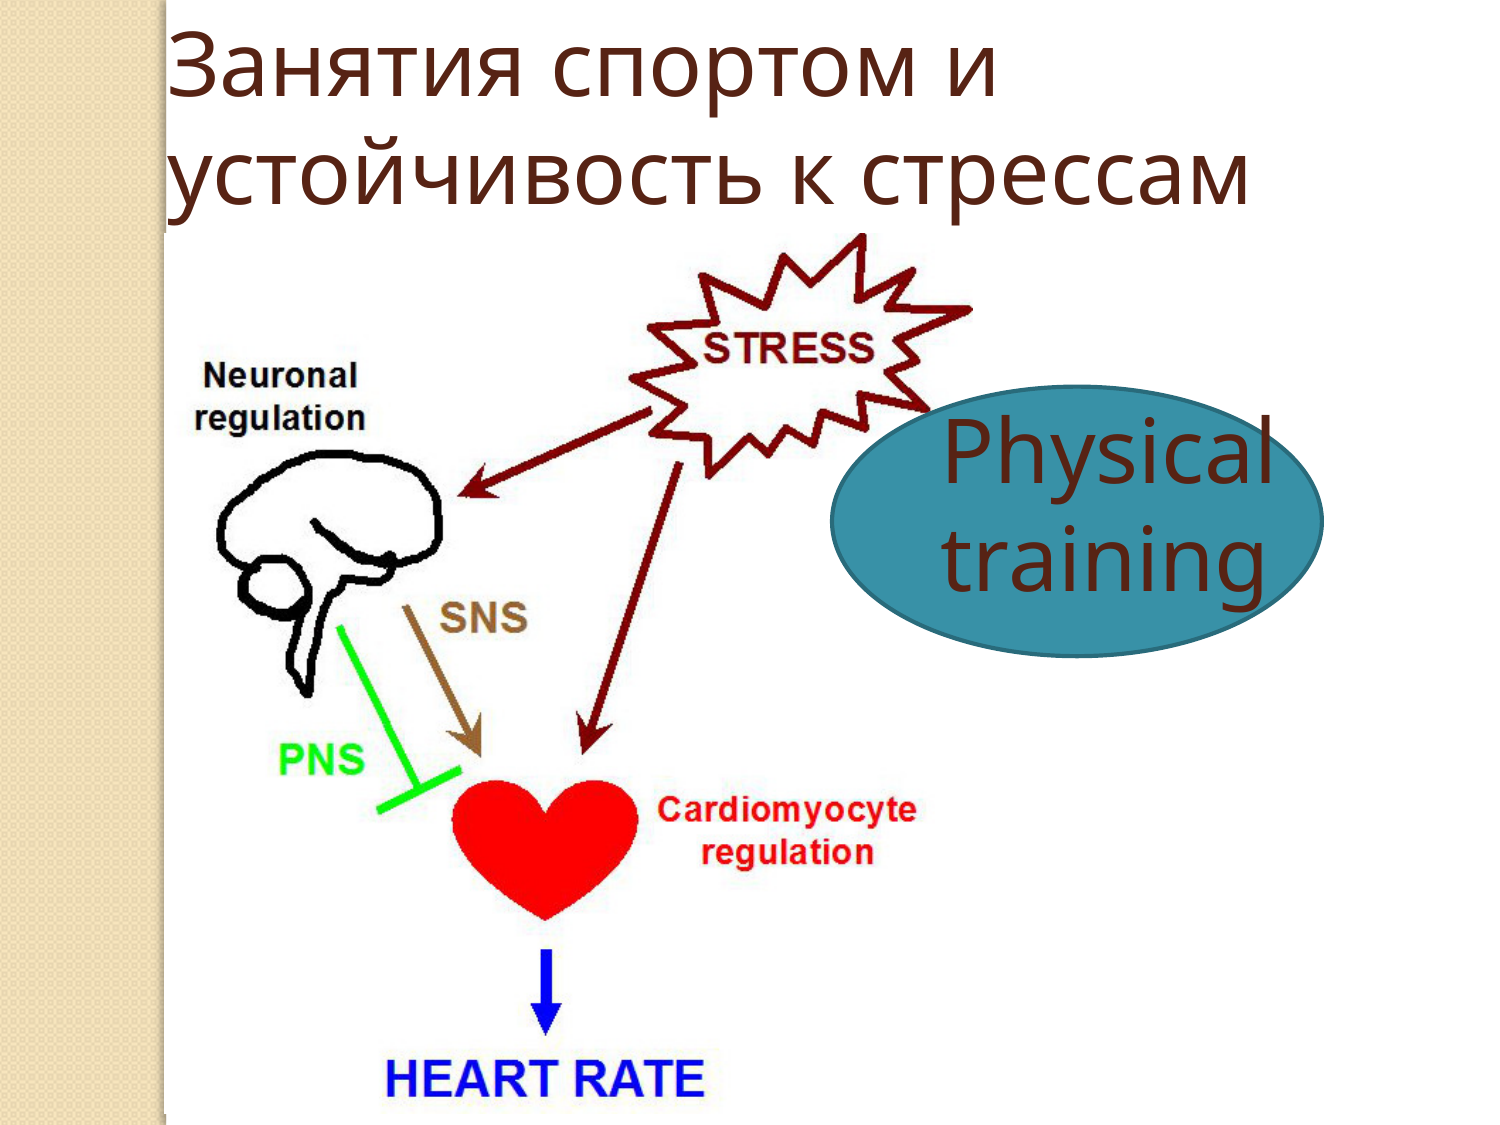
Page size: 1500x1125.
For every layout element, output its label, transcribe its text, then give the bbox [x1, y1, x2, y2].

text_box [979, 645, 1184, 659]
text_box Physical training [979, 386, 1336, 645]
picture [163, 233, 973, 1114]
text_box Занятия спортом и устойчивость к стрессам [152, 0, 1500, 188]
